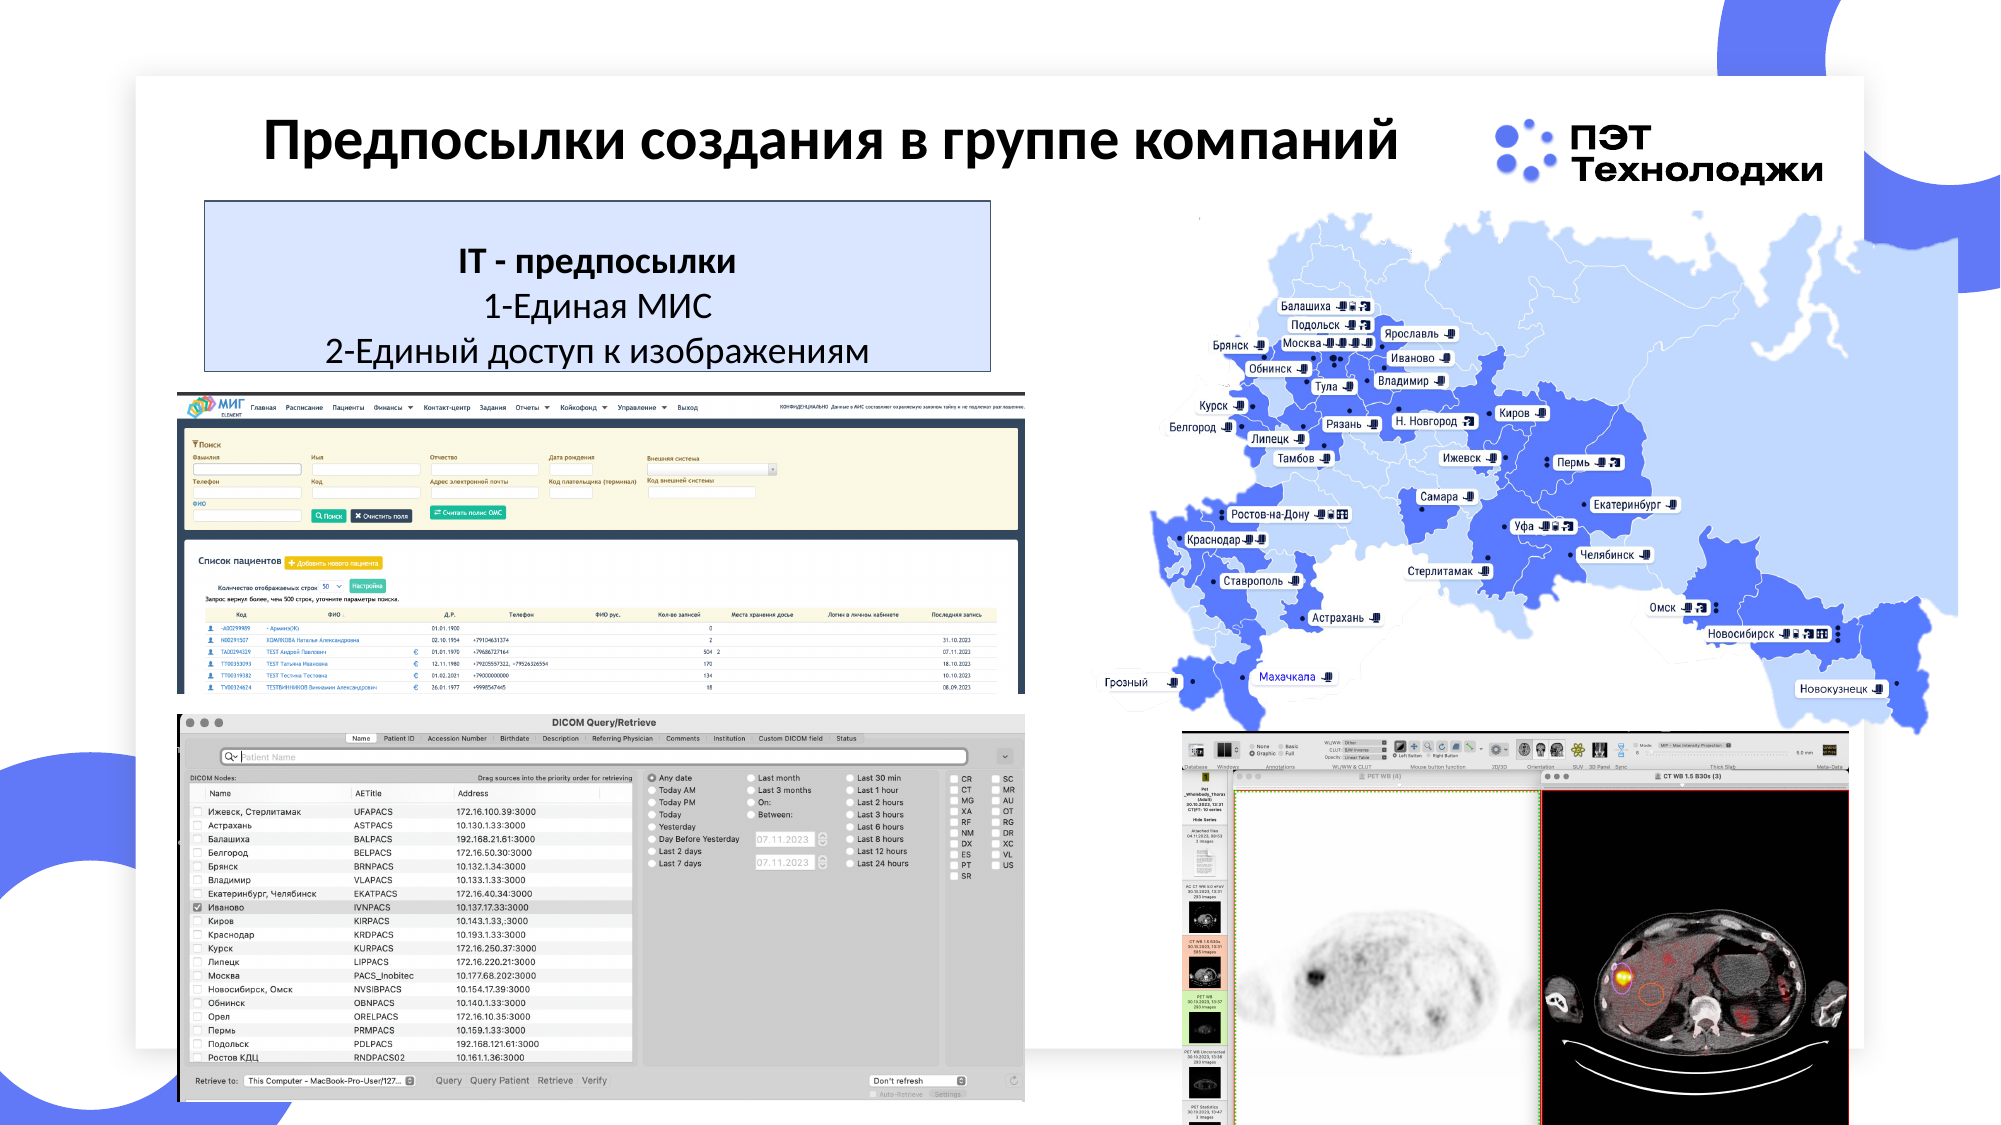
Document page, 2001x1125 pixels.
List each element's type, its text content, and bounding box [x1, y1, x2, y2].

picture [1073, 210, 1959, 1125]
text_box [204, 131, 991, 392]
picture [177, 392, 1025, 694]
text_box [1489, 114, 1823, 191]
picture [177, 713, 1025, 1102]
text_box Предпосылки создания в группе компаний [158, 91, 1507, 180]
